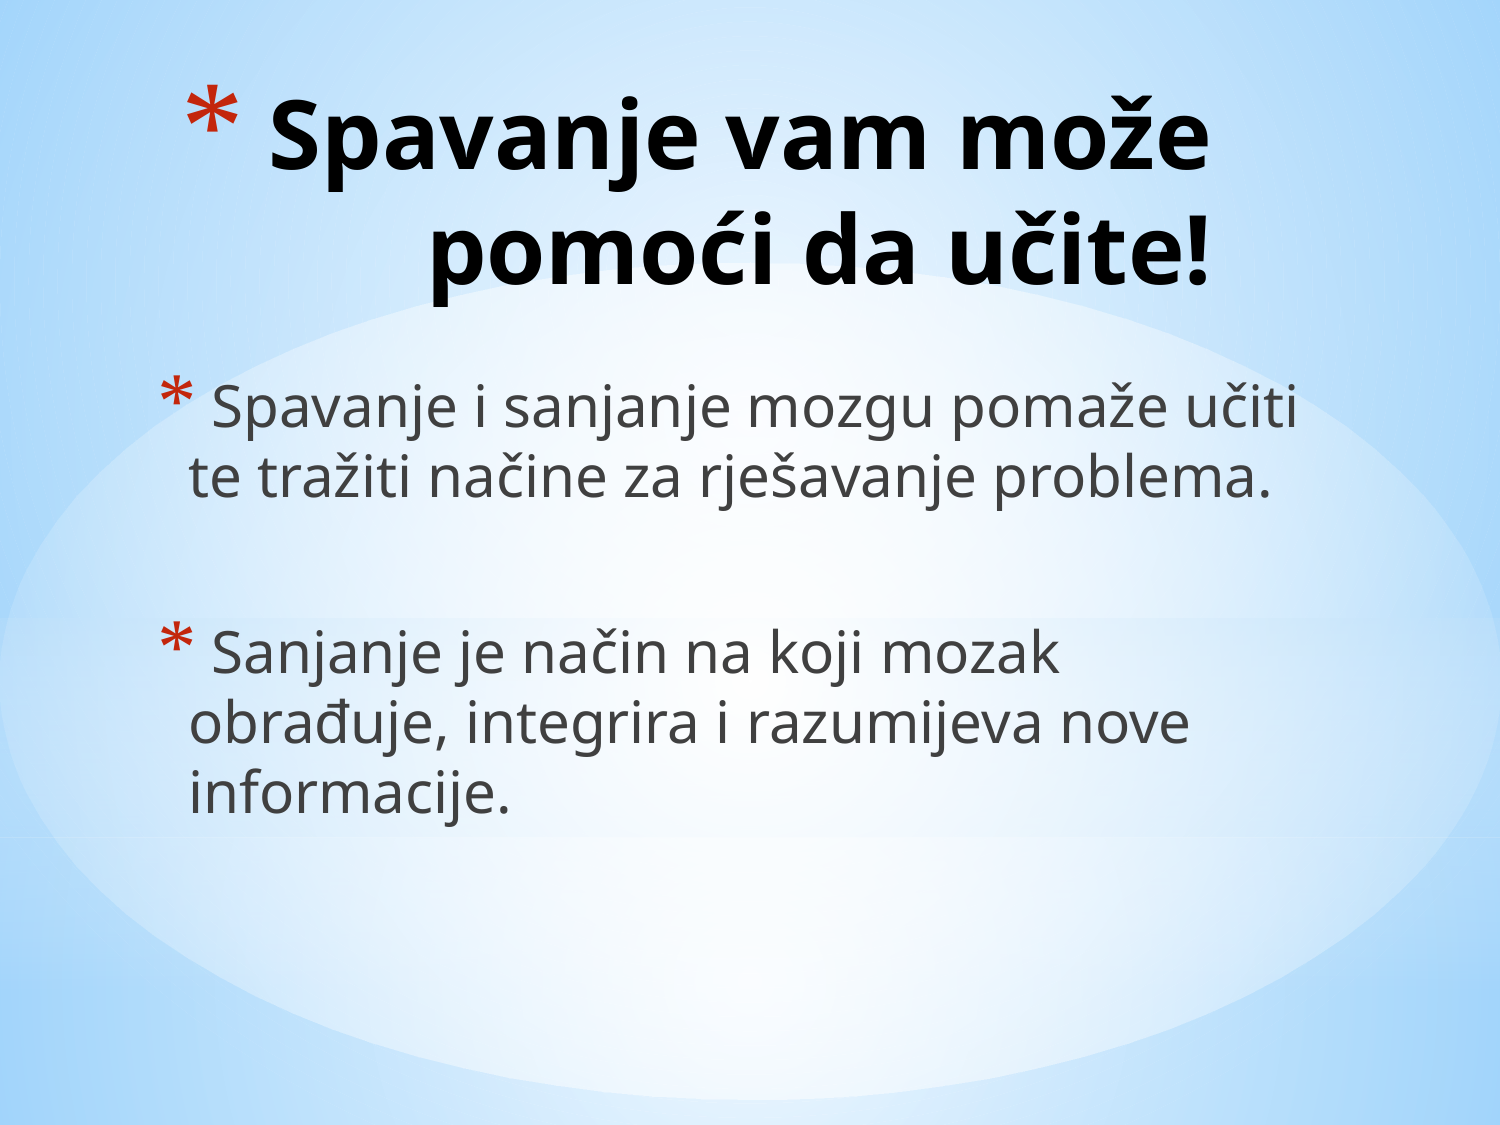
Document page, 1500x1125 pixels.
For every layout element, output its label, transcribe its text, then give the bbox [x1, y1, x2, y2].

title Spavanje vam može pomoći da učite! [159, 66, 1228, 254]
list Spavanje i sanjanje mozgu pomaže učiti te tražiti načine za rješavanje problema. Sanjanje je način na koji mozak obrađuje, integrira i razumijeva nove informacije. [135, 361, 1341, 953]
